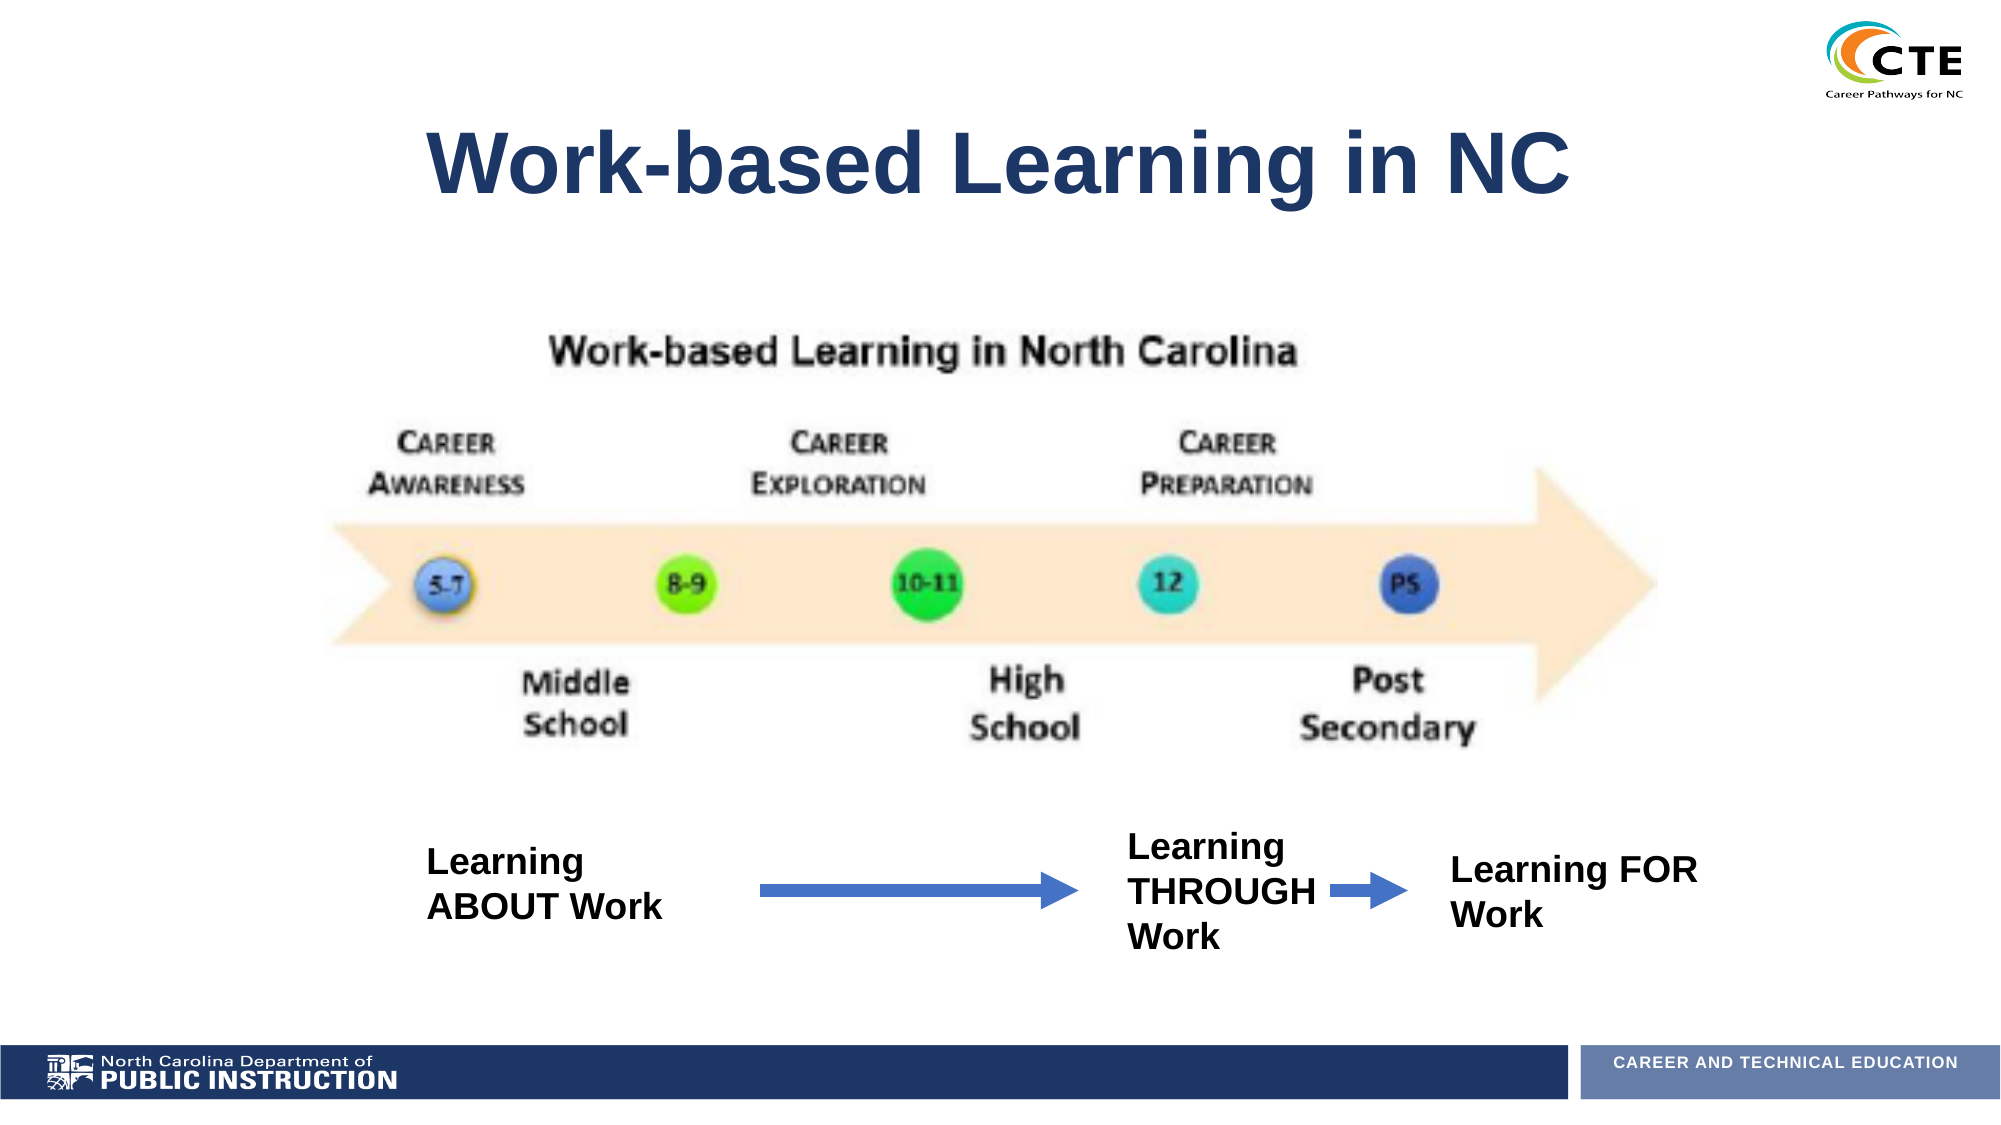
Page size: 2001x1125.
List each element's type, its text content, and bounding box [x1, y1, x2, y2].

text_box Learning FOR Work [1435, 837, 1742, 943]
text_box Learning ABOUT Work [411, 829, 718, 935]
picture [0, 0, 2001, 1125]
title Work-based Learning in NC [137, 59, 1863, 271]
text_box Learning THROUGH Work [1112, 814, 1419, 965]
